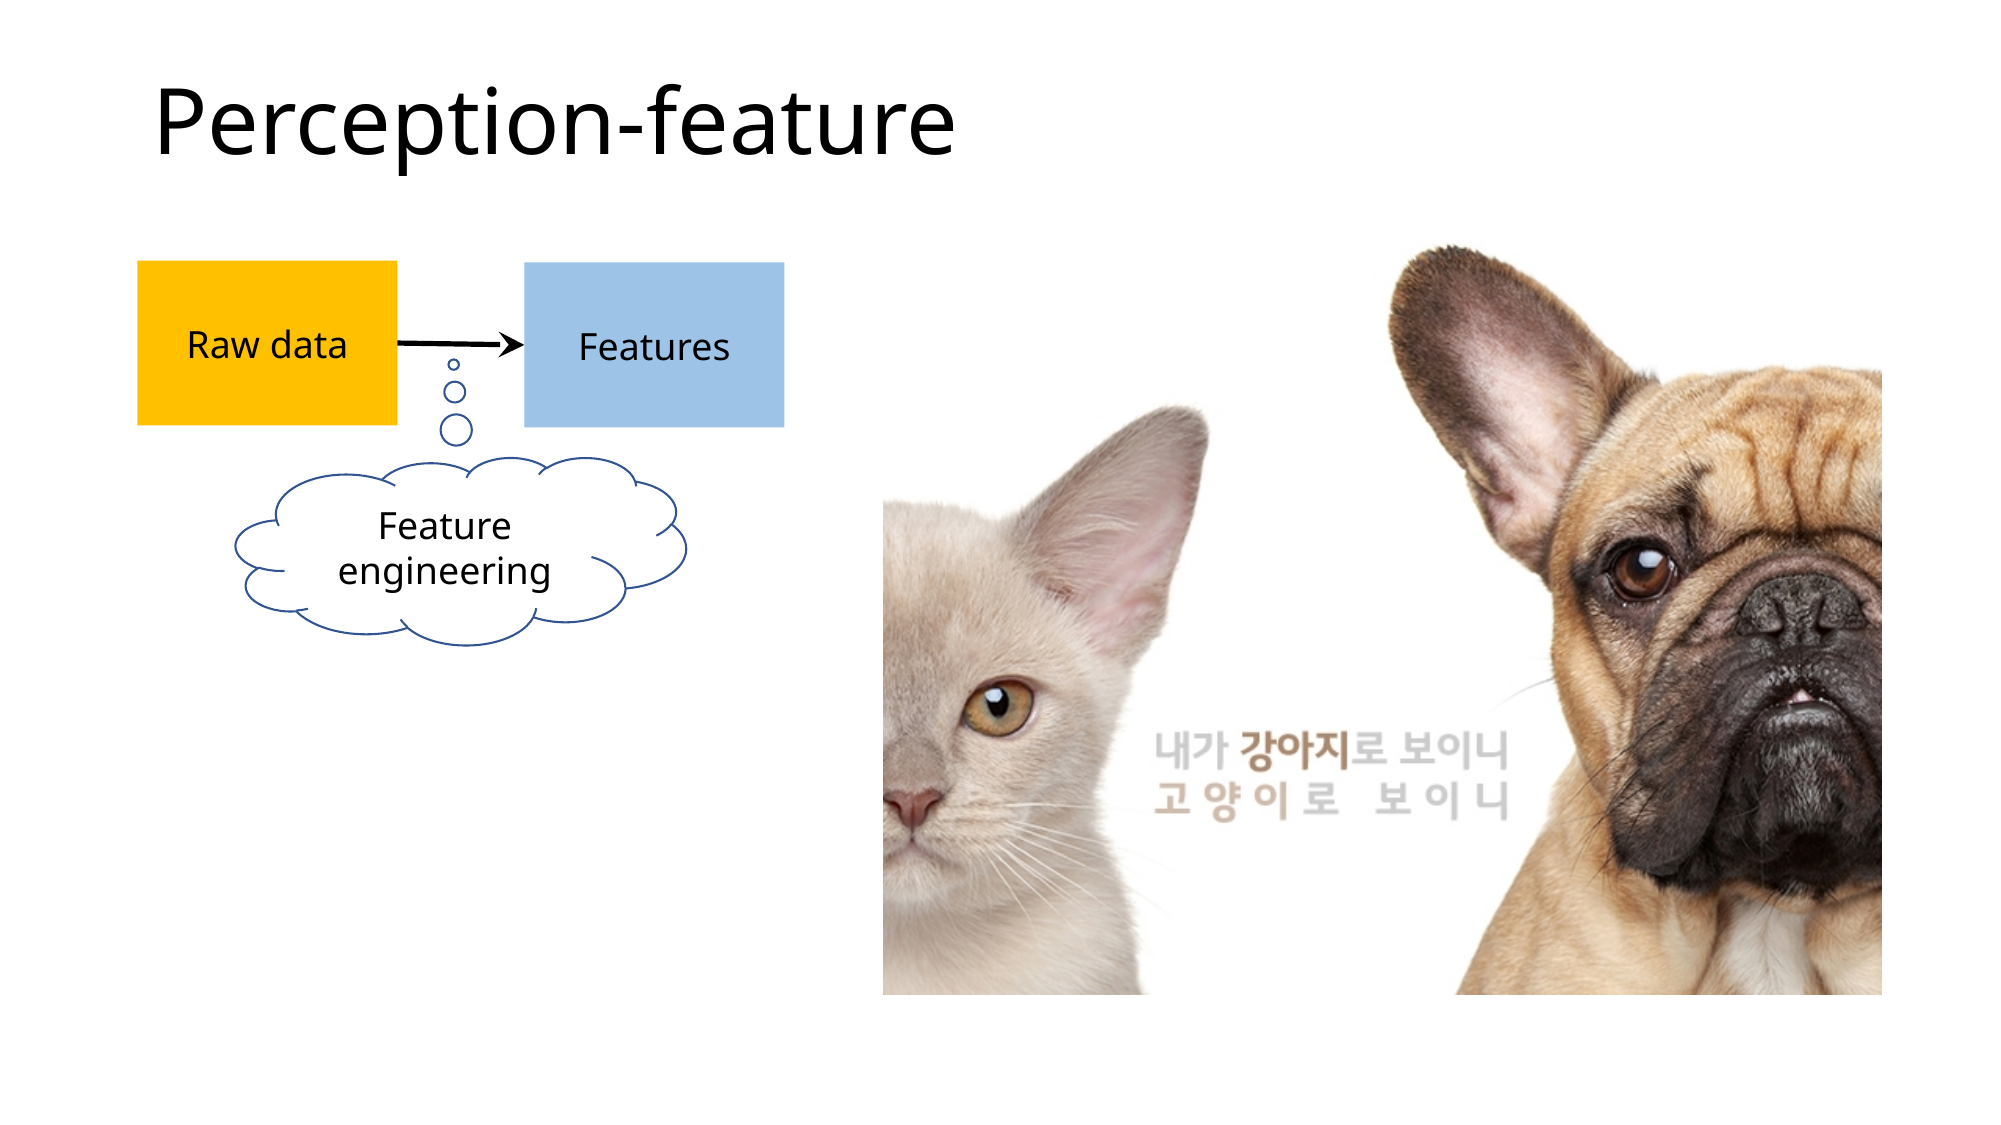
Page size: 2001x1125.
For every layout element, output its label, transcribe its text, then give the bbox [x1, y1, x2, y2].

text_box Feature engineering [443, 380, 467, 404]
text_box Feature engineering [439, 413, 473, 447]
text_box Raw data [136, 260, 398, 427]
title Perception-feature [137, 59, 1863, 190]
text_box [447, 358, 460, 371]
picture [883, 224, 1882, 995]
text_box Features [523, 261, 785, 428]
text_box Feature engineering [234, 456, 688, 647]
